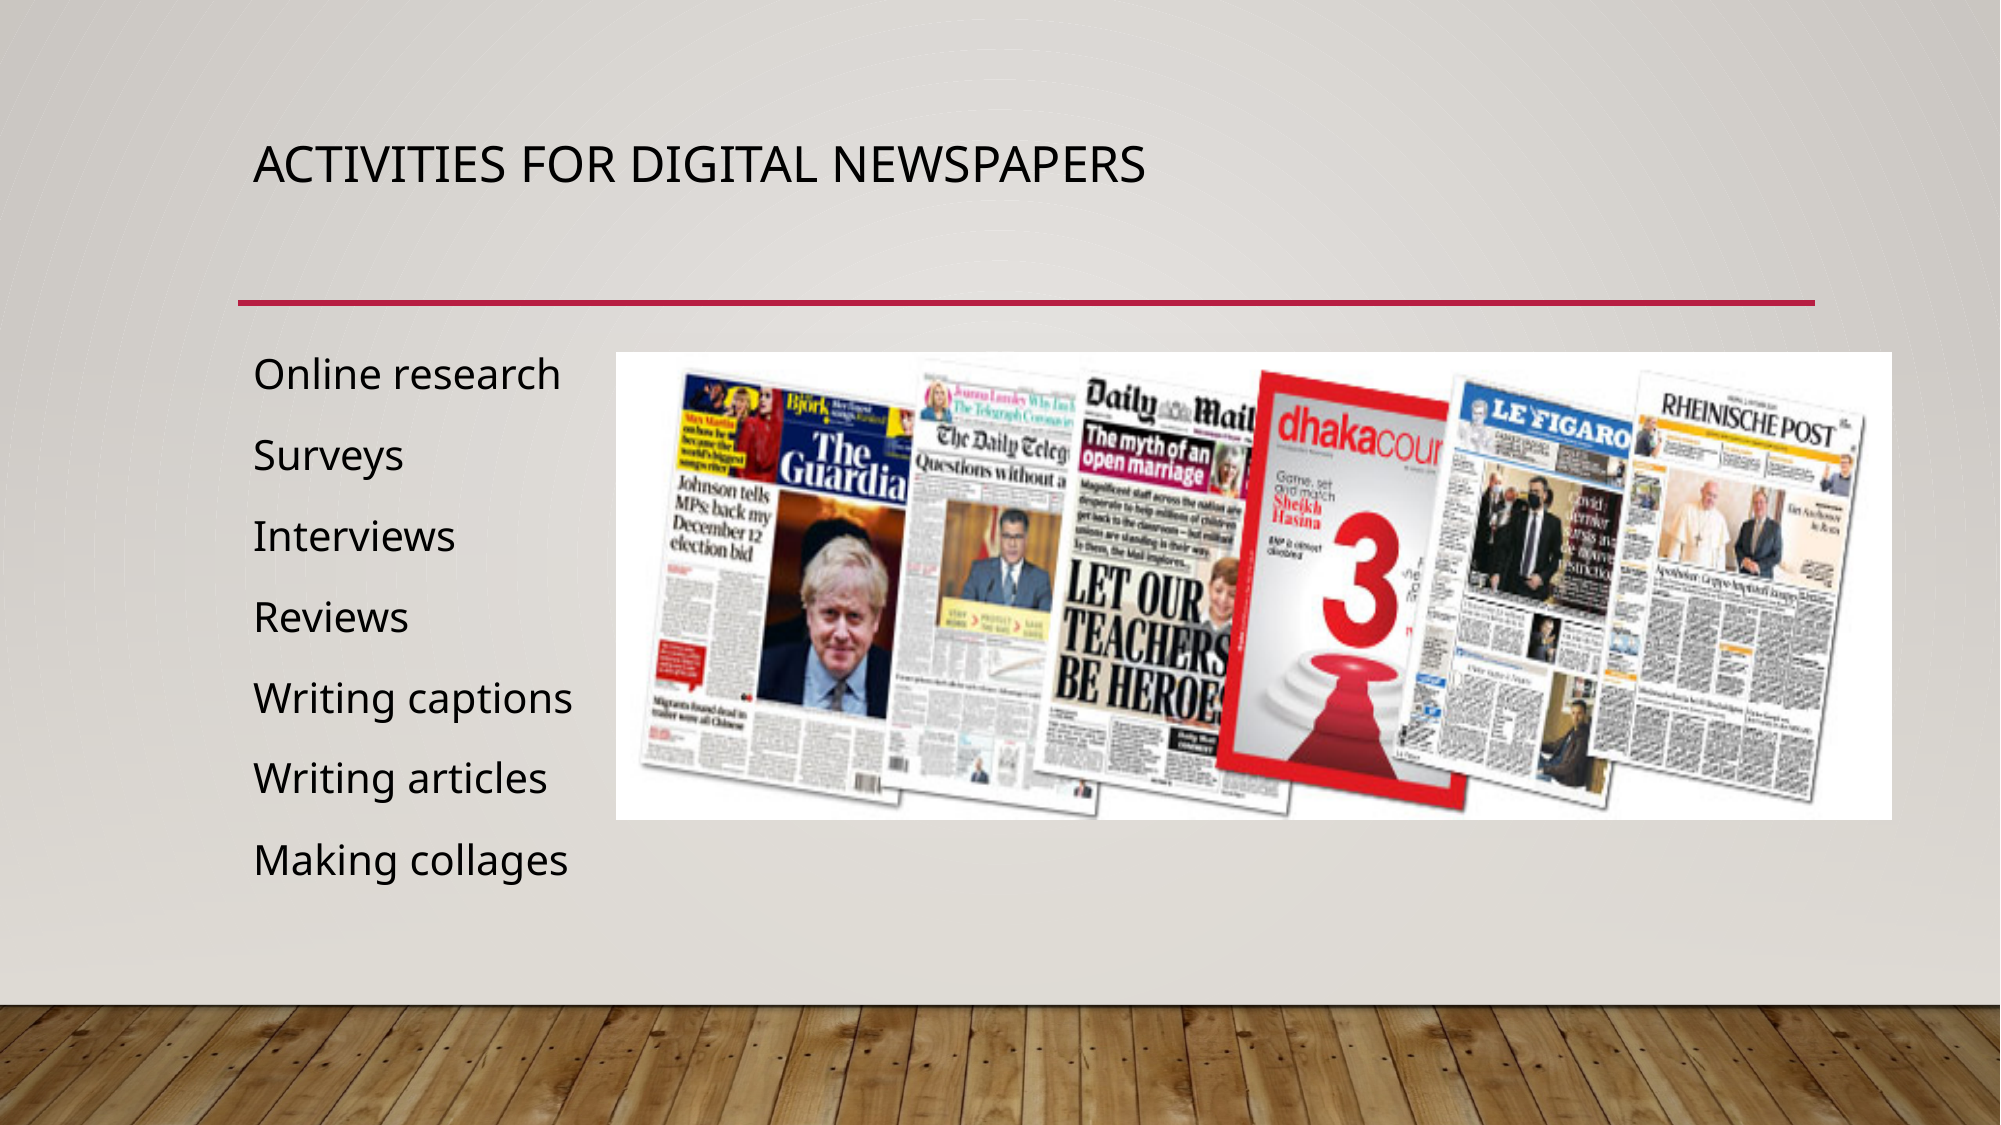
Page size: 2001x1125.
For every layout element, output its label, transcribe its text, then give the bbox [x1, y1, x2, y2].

list Online research Surveys Interviews Reviews Writing captions Writing articles Making collages [238, 330, 1814, 897]
picture [616, 352, 1893, 820]
title Activities for Digital Newspapers [238, 131, 1814, 202]
picture [0, 1005, 2000, 1125]
